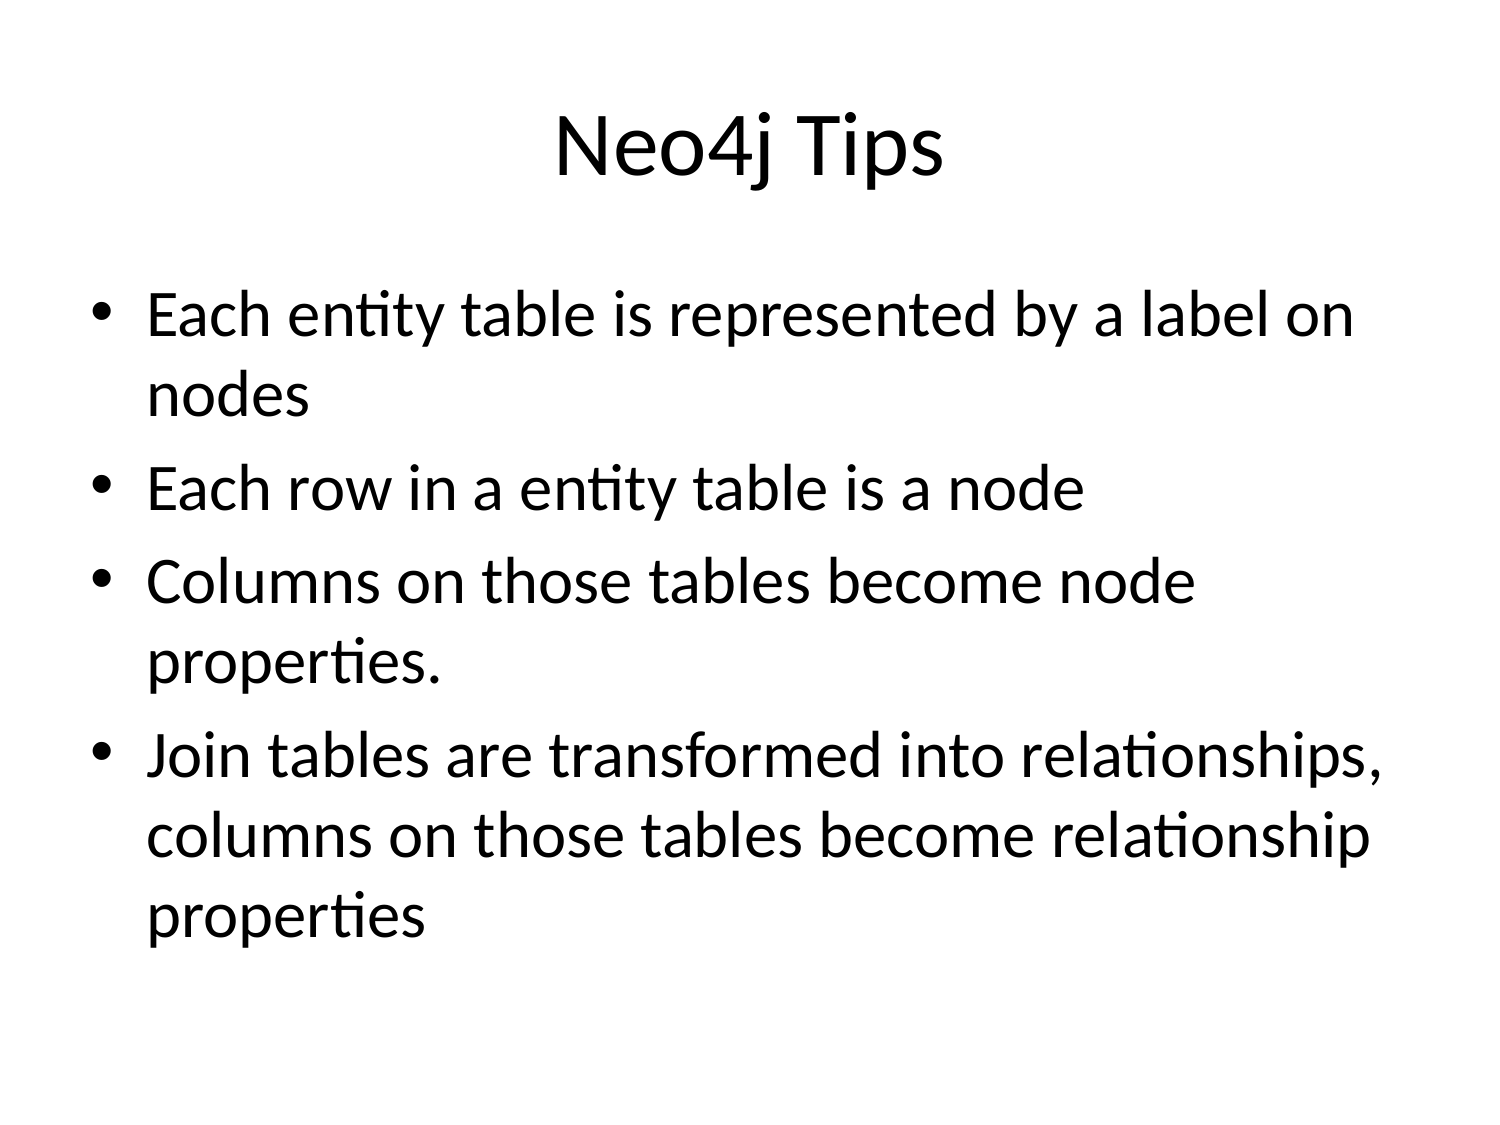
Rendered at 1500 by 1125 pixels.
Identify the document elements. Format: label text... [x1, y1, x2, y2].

title Neo4j Tips [75, 45, 1425, 233]
list Each entity table is represented by a label on nodes Each row in a entity table is a node Columns on those tables become node properties. Join tables are transformed into relationships, columns on those tables become relationship properties [75, 262, 1425, 1005]
